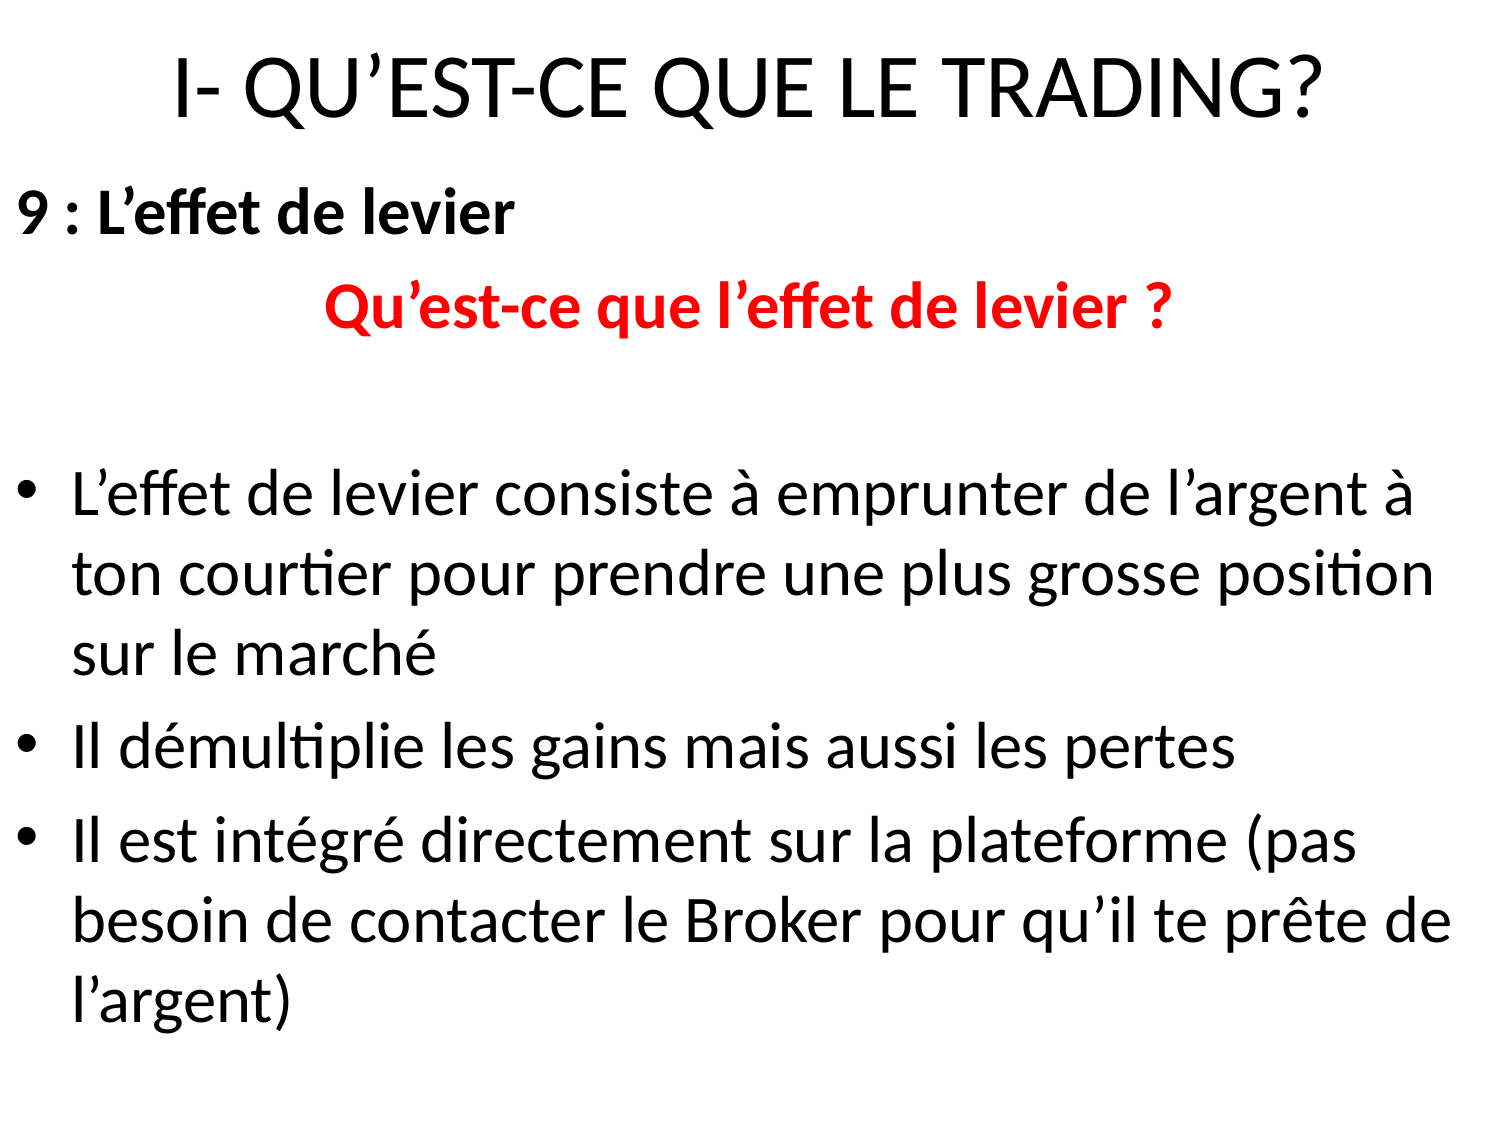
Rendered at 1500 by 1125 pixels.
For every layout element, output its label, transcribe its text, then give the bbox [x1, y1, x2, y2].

title I- QU’EST-CE QUE LE TRADING? [0, 0, 1500, 160]
list 9 : L’effet de levier Qu’est-ce que l’effet de levier ? L’effet de levier consiste à emprunter de l’argent à ton courtier pour prendre une plus grosse position sur le marché Il démultiplie les gains mais aussi les pertes Il est intégré directement sur la plateforme (pas besoin de contacter le Broker pour qu’il te prête de l’argent) [0, 160, 1500, 1125]
